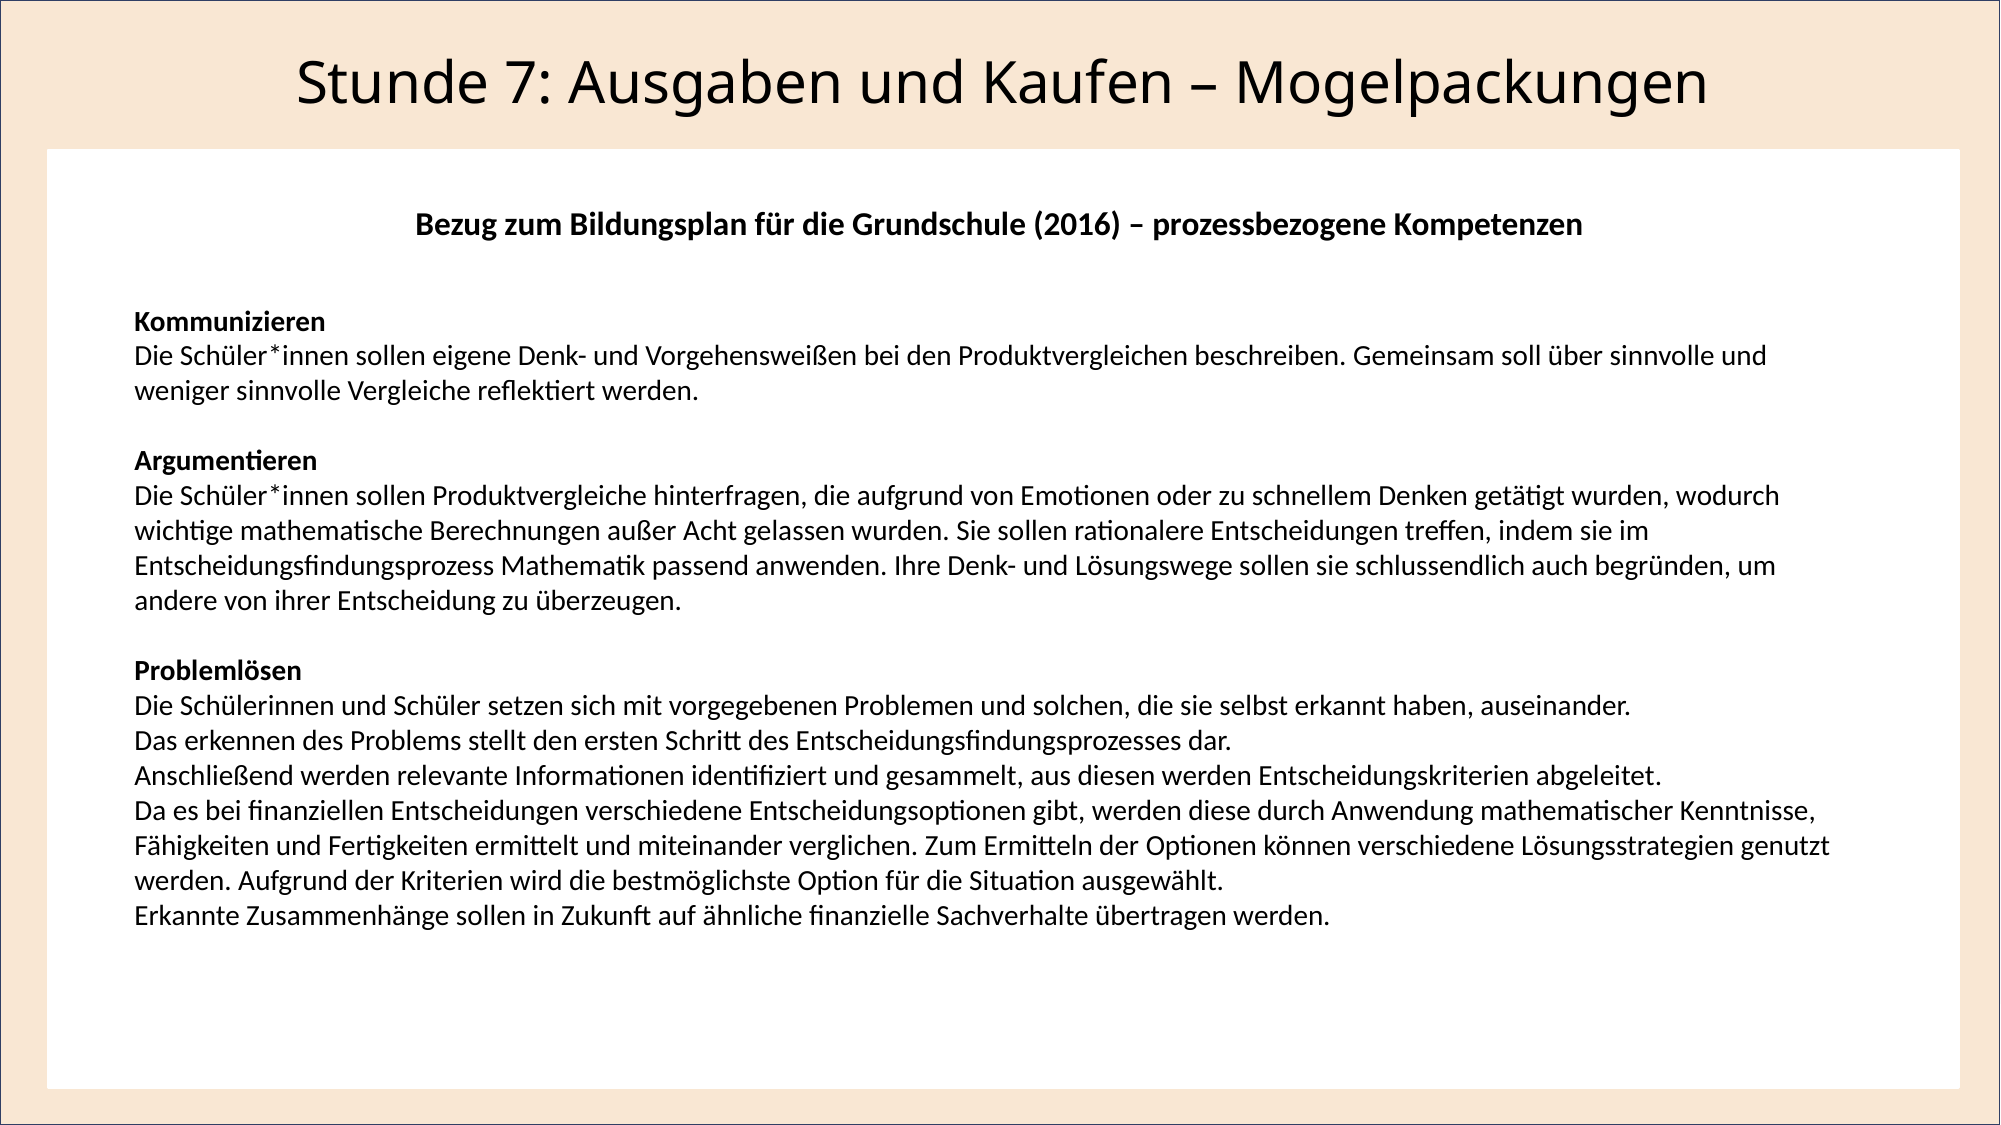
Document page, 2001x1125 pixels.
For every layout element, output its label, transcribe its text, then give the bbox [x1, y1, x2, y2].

text_box [0, 0, 2000, 1125]
text_box Stunde 7: Ausgaben und Kaufen – Mogelpackungen [47, 37, 1959, 123]
text_box [47, 149, 1960, 1089]
text_box Bezug zum Bildungsplan für die Grundschule (2016) – prozessbezogene Kompetenzen Kommunizieren Die Schüler*innen sollen eigene Denk- und Vorgehensweißen bei den Produktvergleichen beschreiben. Gemeinsam soll über sinnvolle und weniger sinnvolle Vergleiche reflektiert werden. Argumentieren Die Schüler*innen sollen Produktvergleiche hinterfragen, die aufgrund von Emotionen oder zu schnellem Denken getätigt wurden, wodurch wichtige mathematische Berechnungen außer Acht gelassen wurden. Sie sollen rationalere Entscheidungen treffen, indem sie im Entscheidungsfindungsprozess Mathematik passend anwenden. Ihre Denk- und Lösungswege sollen sie schlussendlich auch begründen, um andere von ihrer Entscheidung zu überzeugen. Problemlösen Die Schülerinnen und Schüler setzen sich mit vorgegebenen Problemen und solchen, die sie selbst erkannt haben, auseinander. Das erkennen des Problems stellt den ersten Schritt des Entscheidungsfindungsprozesses dar. Anschließend werden relevante Informationen identifiziert und gesammelt, aus diesen werden Entscheidungskriterien abgeleitet. Da es bei finanziellen Entscheidungen verschiedene Entscheidungsoptionen gibt, werden diese durch Anwendung mathematischer Kenntnisse, Fähigkeiten und Fertigkeiten ermittelt und miteinander verglichen. Zum Ermitteln der Optionen können verschiedene Lösungsstrategien genutzt werden. Aufgrund der Kriterien wird die bestmöglichste Option für die Situation ausgewählt. Erkannte Zusammenhänge sollen in Zukunft auf ähnliche finanzielle Sachverhalte übertragen werden. [119, 194, 1881, 1119]
